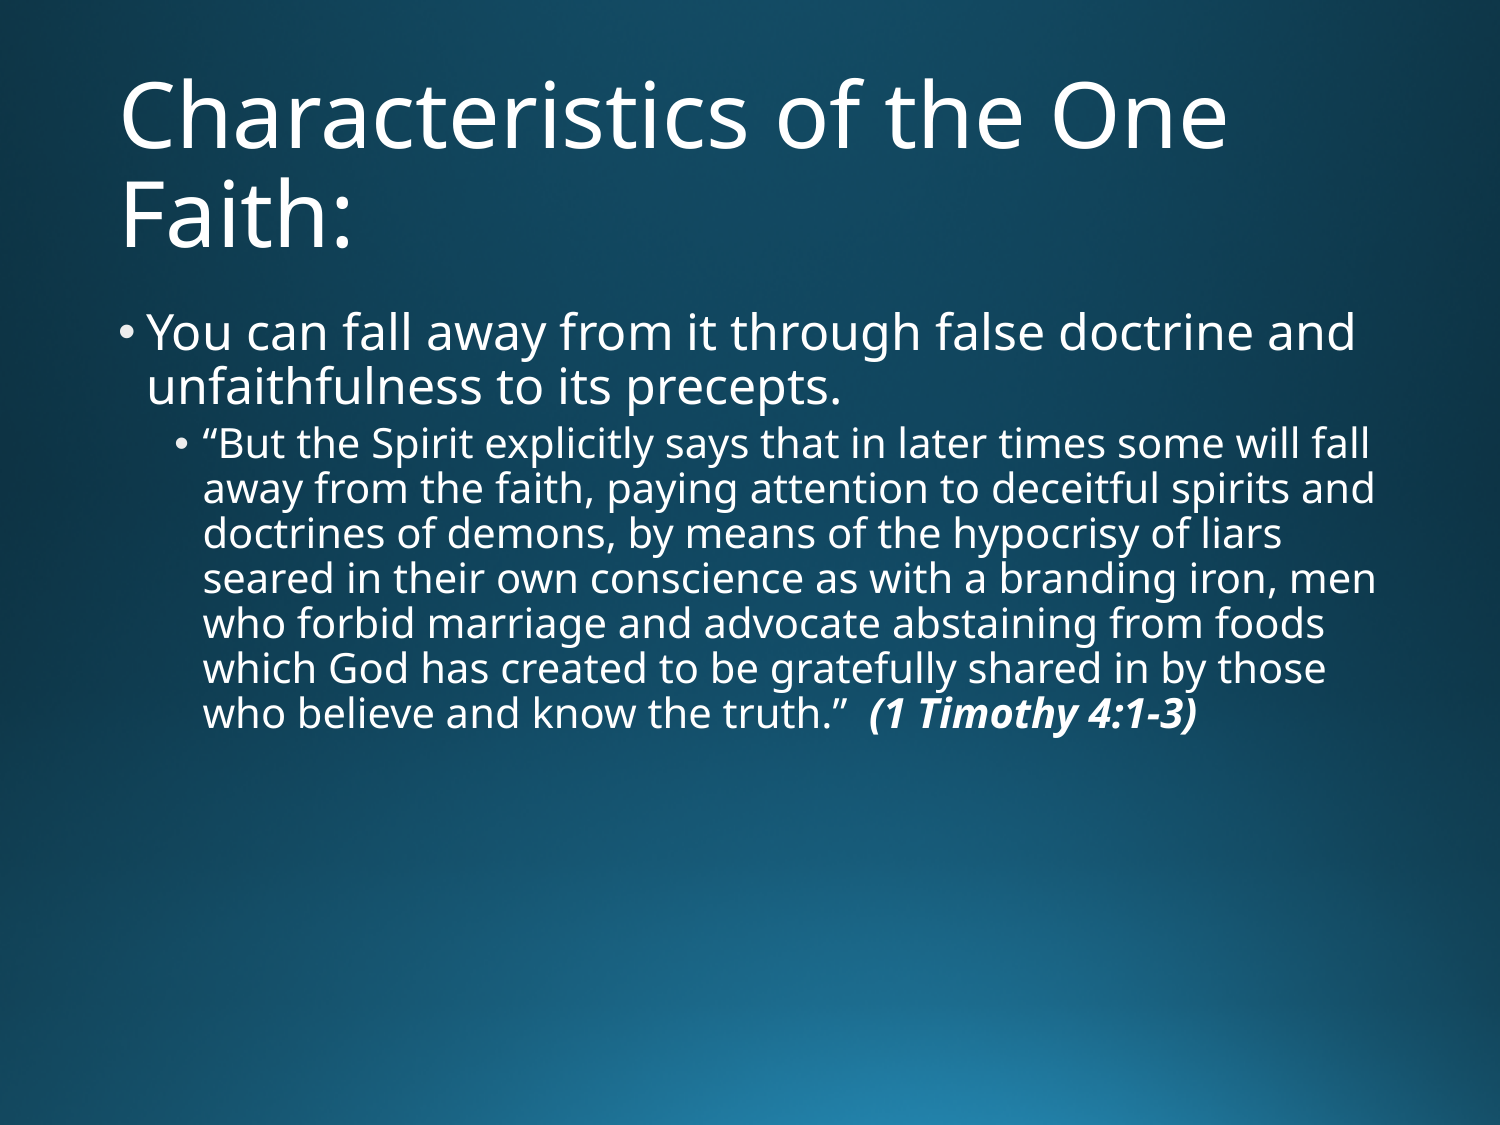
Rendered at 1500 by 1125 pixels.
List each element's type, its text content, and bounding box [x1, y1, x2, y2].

title Characteristics of the One Faith: [103, 59, 1397, 278]
list You can fall away from it through false doctrine and unfaithfulness to its precepts. “But the Spirit explicitly says that in later times some will fall away from the faith, paying attention to deceitful spirits and doctrines of demons, by means of the hypocrisy of liars seared in their own conscience as with a branding iron, men who forbid marriage and advocate abstaining from foods which God has created to be gratefully shared in by those who believe and know the truth.” (1 Timothy 4:1-3) [103, 299, 1397, 1101]
picture [0, 0, 1500, 1125]
